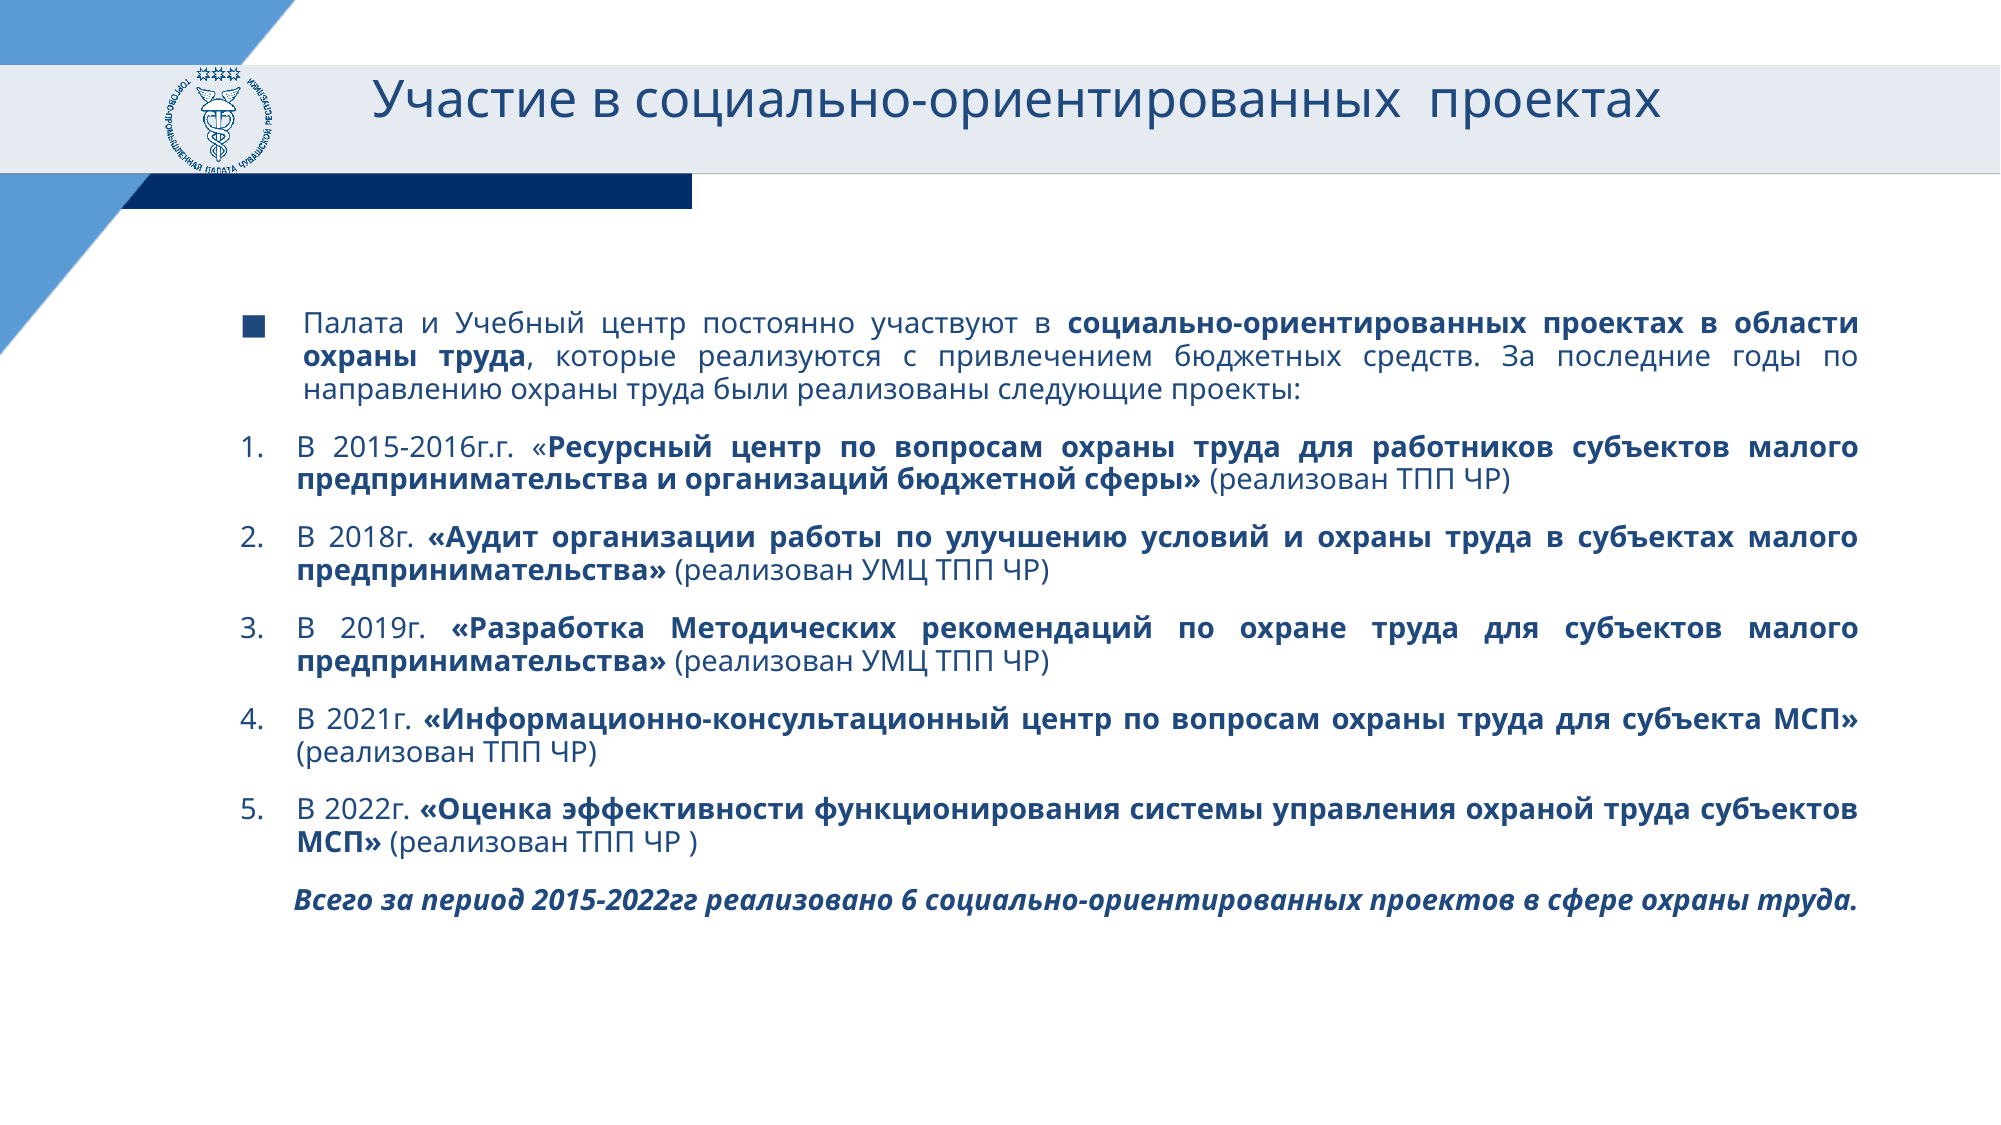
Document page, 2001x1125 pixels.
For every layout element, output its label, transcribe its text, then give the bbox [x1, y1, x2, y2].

picture [0, 0, 2001, 355]
title Участие в социально-ориентированных проектах [357, 66, 1933, 169]
list Палата и Учебный центр постоянно участвуют в социально-ориентированных проектах в области охраны труда, которые реализуются с привлечением бюджетных средств. За последние годы по направлению охраны труда были реализованы следующие проекты: В 2015-2016г.г. «Ресурсный центр по вопросам охраны труда для работников субъектов малого предпринимательства и организаций бюджетной сферы» (реализован ТПП ЧР) В 2018г. «Аудит организации работы по улучшению условий и охраны труда в субъектах малого предпринимательства» (реализован УМЦ ТПП ЧР) В 2019г. «Разработка Методических рекомендаций по охране труда для субъектов малого предпринимательства» (реализован УМЦ ТПП ЧР) В 2021г. «Информационно-консультационный центр по вопросам охраны труда для субъекта МСП» (реализован ТПП ЧР) В 2022г. «Оценка эффективности функционирования системы управления охраной труда субъектов МСП» (реализован ТПП ЧР ) Всего за период 2015-2022гг реализовано 6 социально-ориентированных проектов в сфере охраны труда. [225, 299, 1875, 990]
